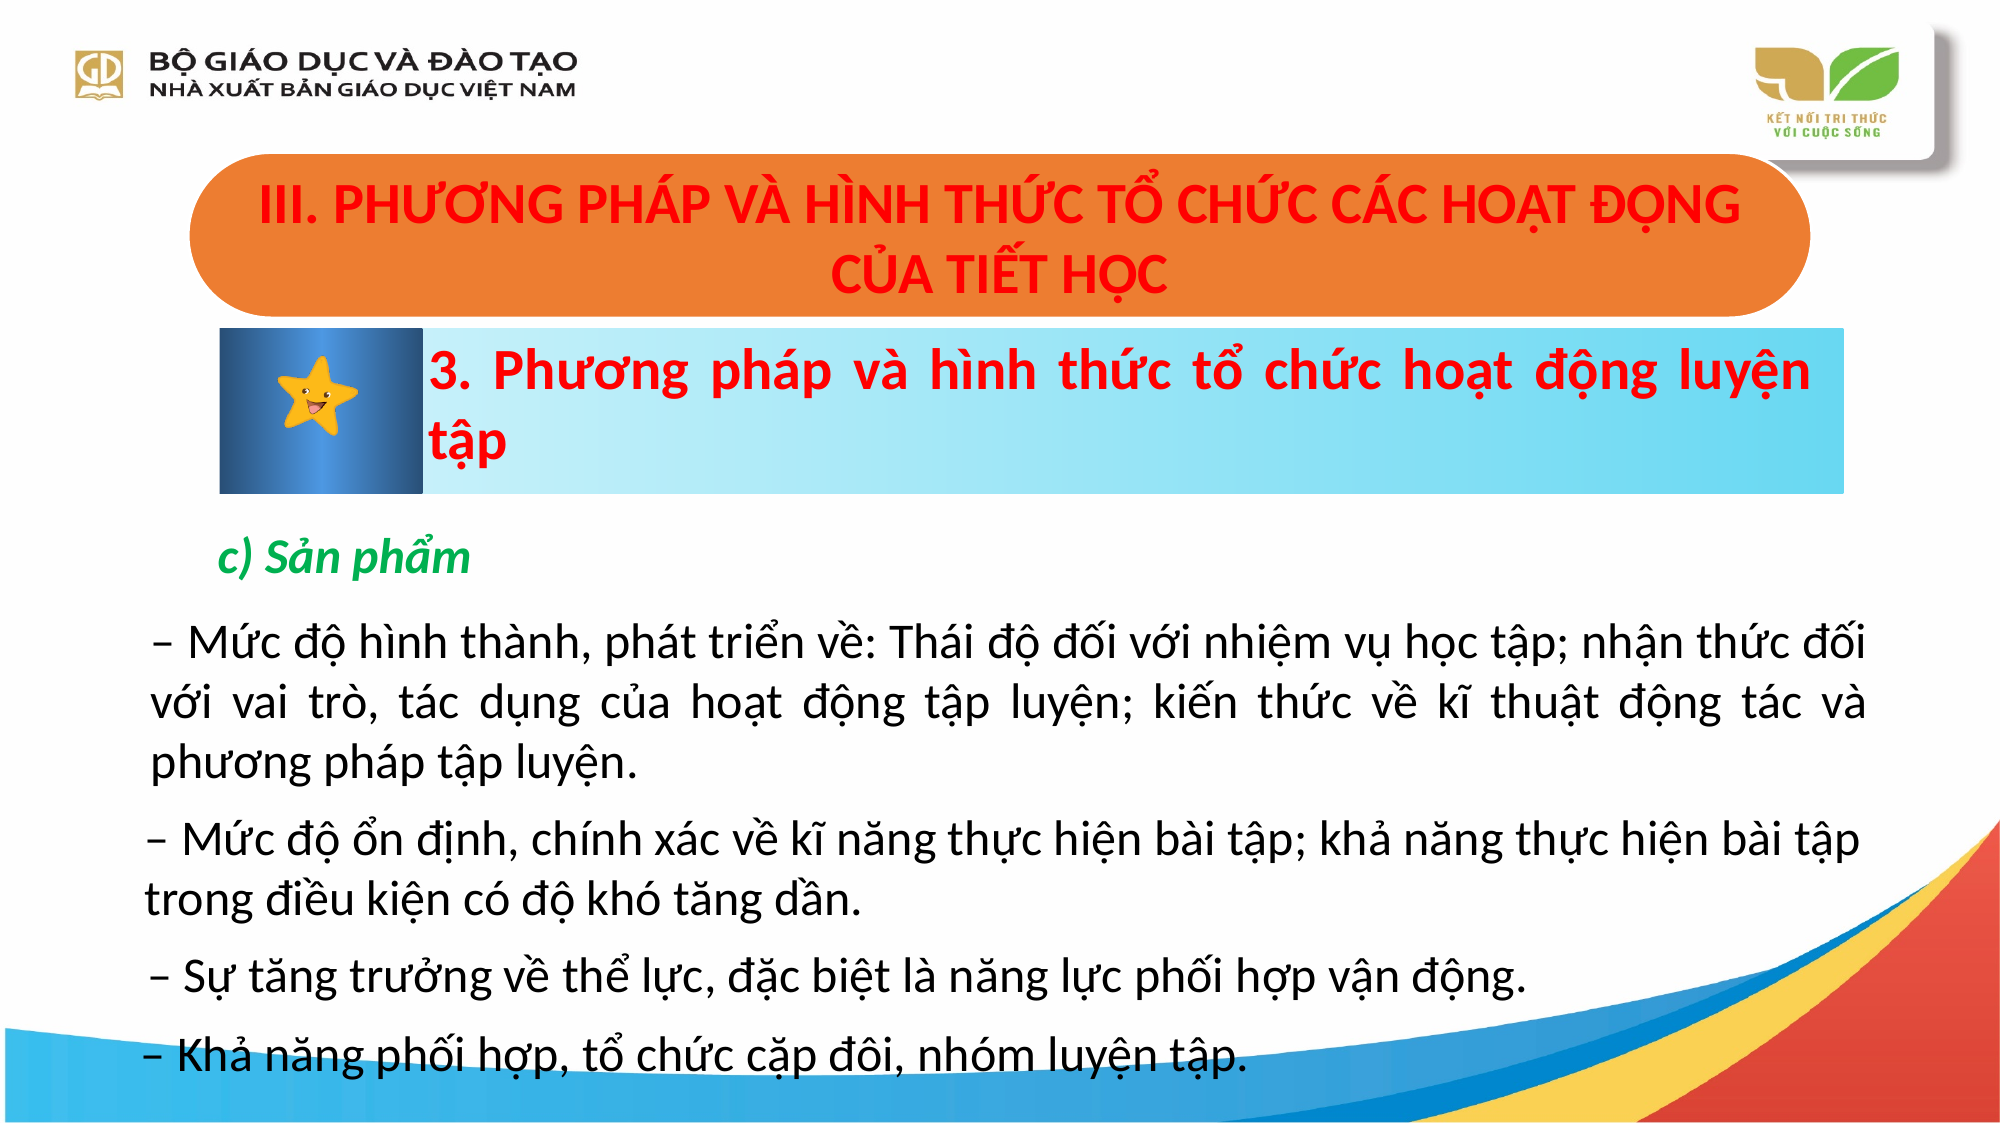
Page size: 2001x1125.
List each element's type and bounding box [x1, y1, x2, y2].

text_box [219, 328, 1844, 494]
picture [0, 0, 2000, 1123]
